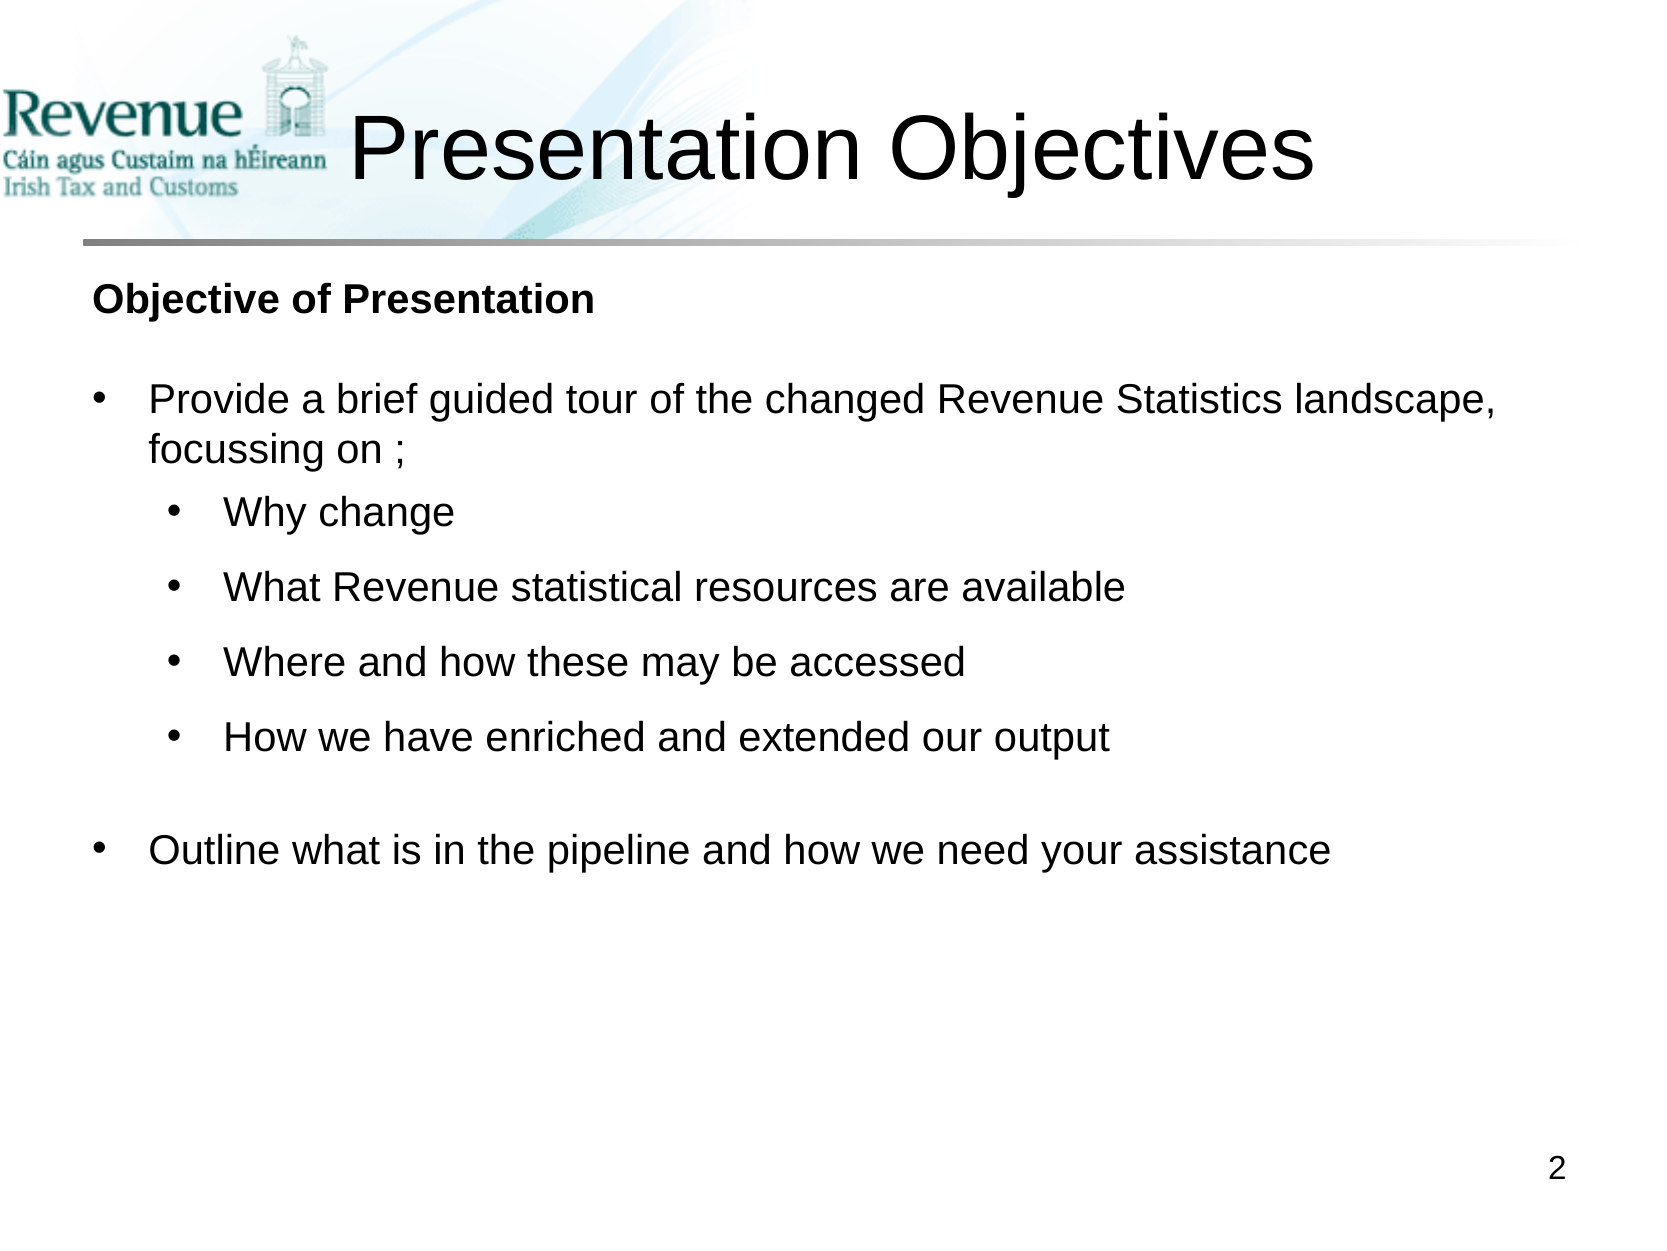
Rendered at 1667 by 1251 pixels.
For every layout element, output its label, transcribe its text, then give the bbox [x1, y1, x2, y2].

slide_number 2 [1194, 1138, 1584, 1226]
picture [0, 0, 778, 240]
text_box Objective of Presentation Provide a brief guided tour of the changed Revenue Statistics landscape, focussing on ; Why change What Revenue statistical resources are available Where and how these may be accessed How we have enriched and extended our output Outline what is in the pipeline and how we need your assistance [77, 264, 1566, 940]
text_box Presentation Objectives [83, 50, 1584, 237]
